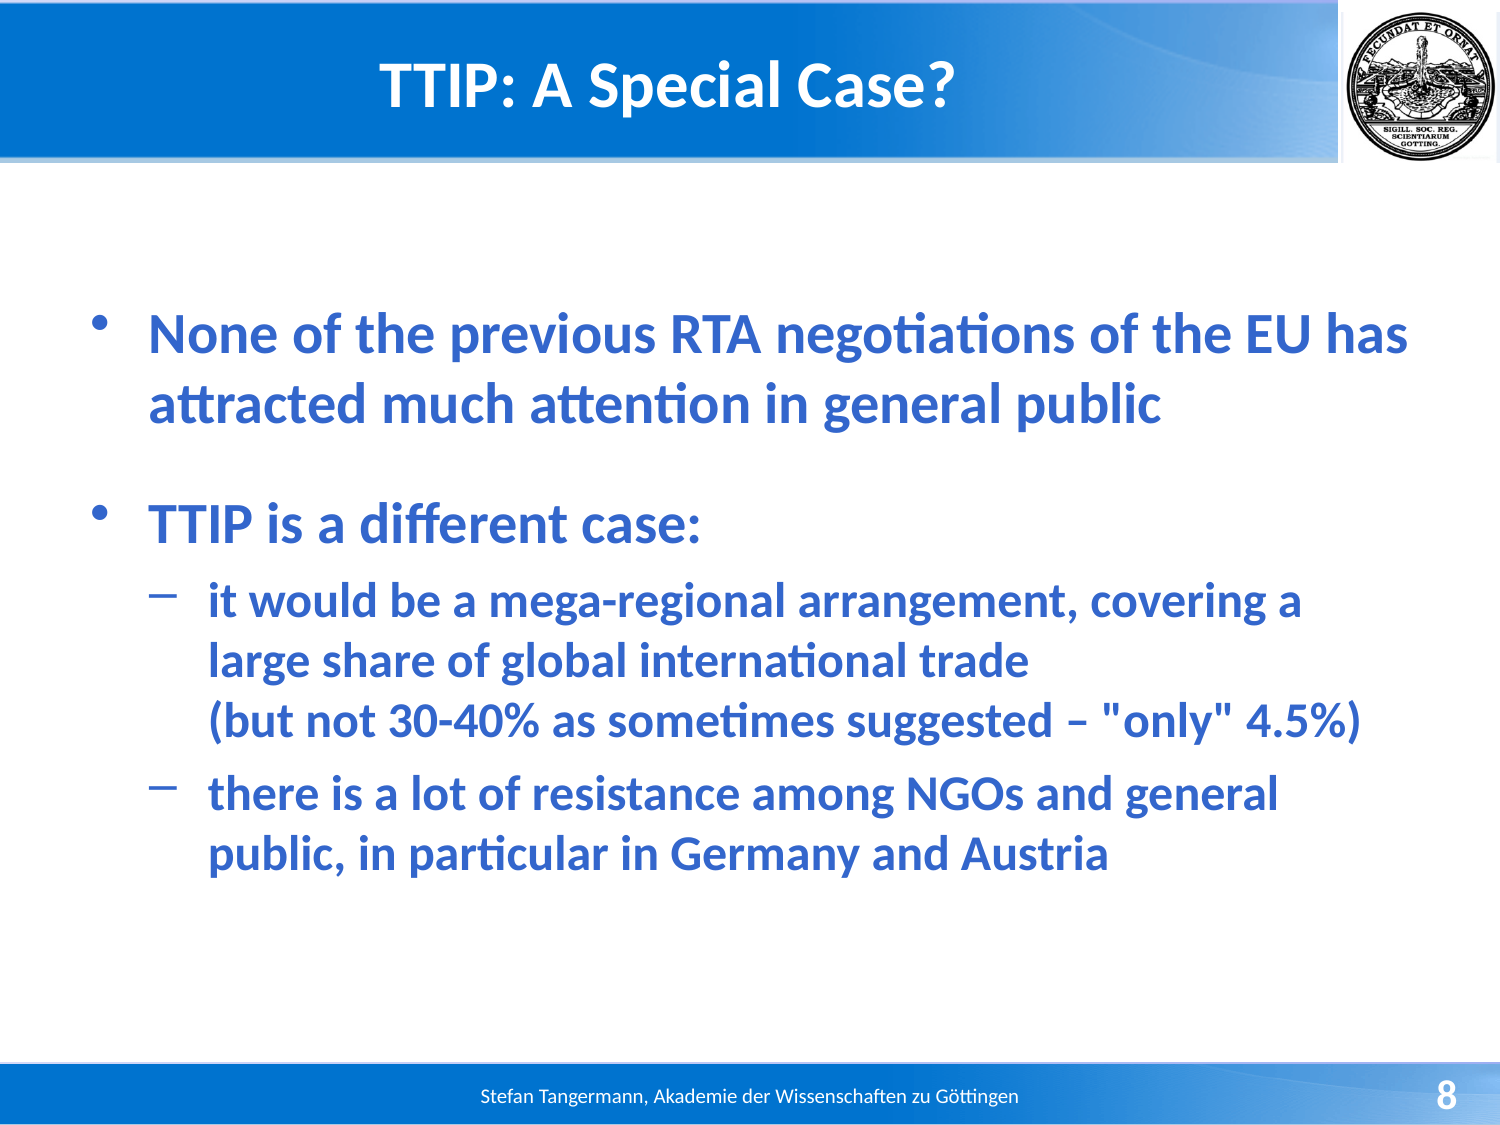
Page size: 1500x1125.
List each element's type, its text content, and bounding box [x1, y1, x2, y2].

list None of the previous RTA negotiations of the EU has attracted much attention in general public TTIP is a different case: it would be a mega-regional arrangement, covering a large share of global international trade (but not 30-40% as sometimes suggested – "only" 4.5%) there is a lot of resistance among NGOs and general public, in particular in Germany and Austria [74, 287, 1426, 1026]
title TTIP: A Special Case? [0, 0, 1338, 163]
picture [0, 1062, 1500, 1125]
picture [1341, 12, 1500, 163]
